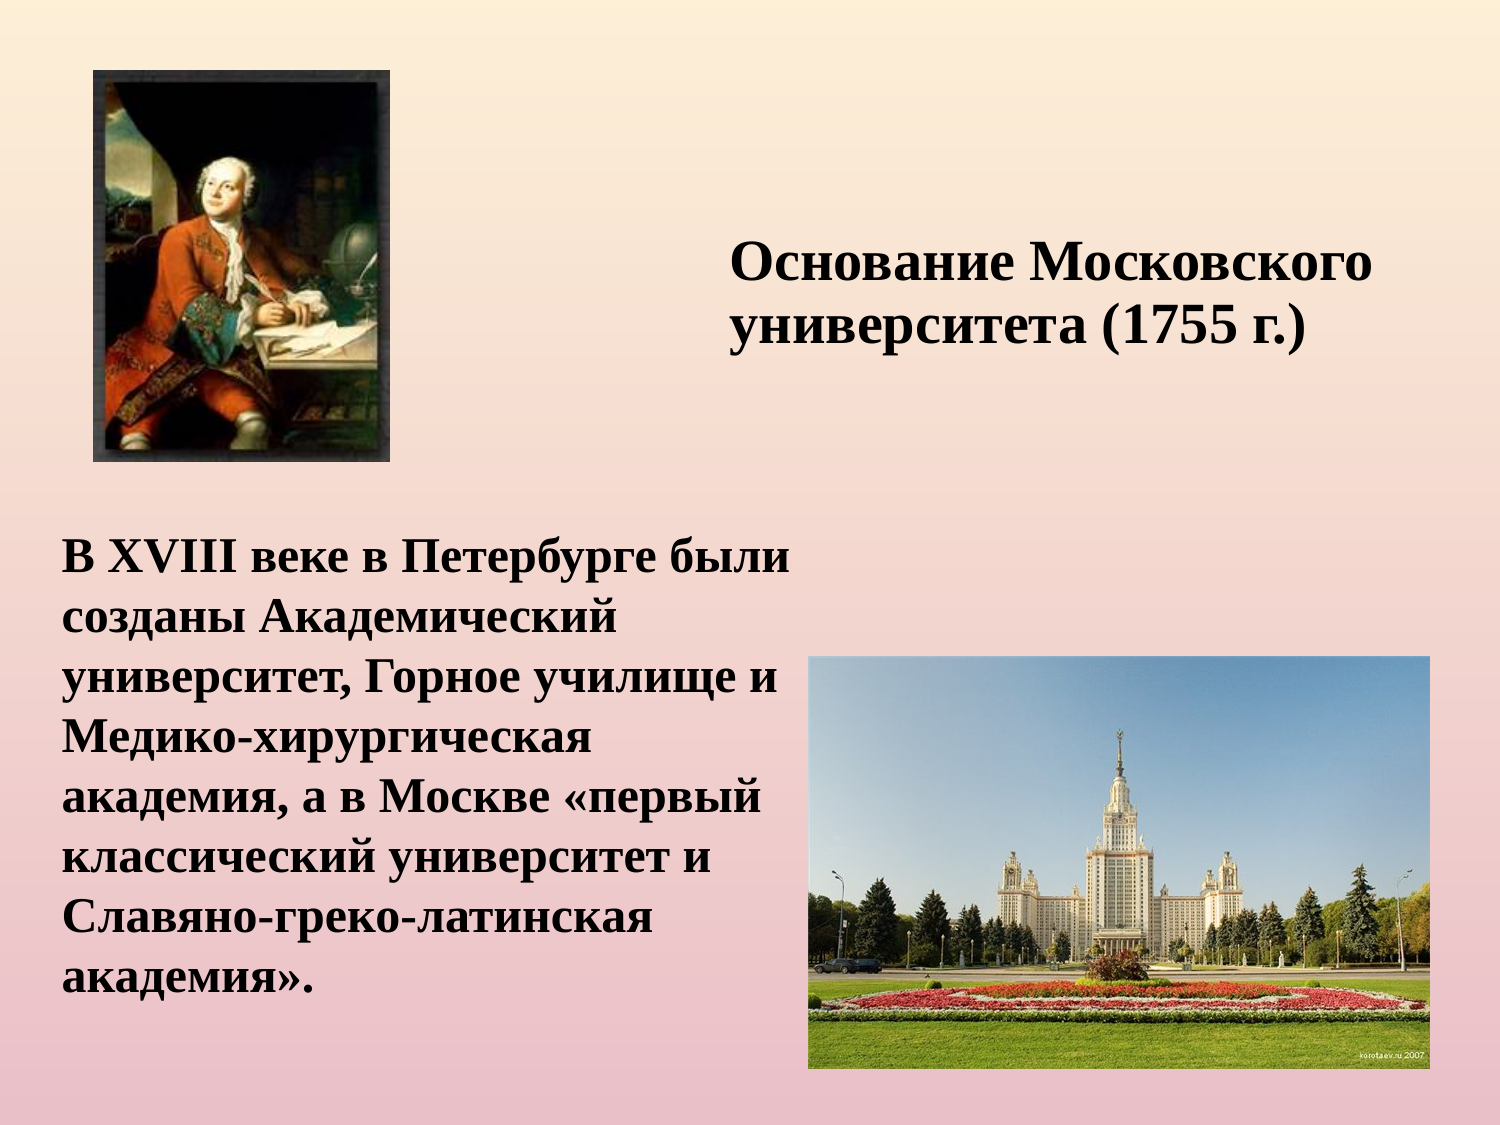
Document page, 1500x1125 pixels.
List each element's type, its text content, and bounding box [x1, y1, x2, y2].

text_box В XVIII веке в Петербурге были созданы Академический университет, Горное училище и Медико-хирургическая академия, а в Москве «первый классический университет и Славяно-греко-латинская академия». [46, 515, 844, 1011]
text_box Основание Московского университета (1755 г.) [714, 222, 1465, 364]
picture [93, 70, 391, 463]
picture [808, 656, 1430, 1069]
